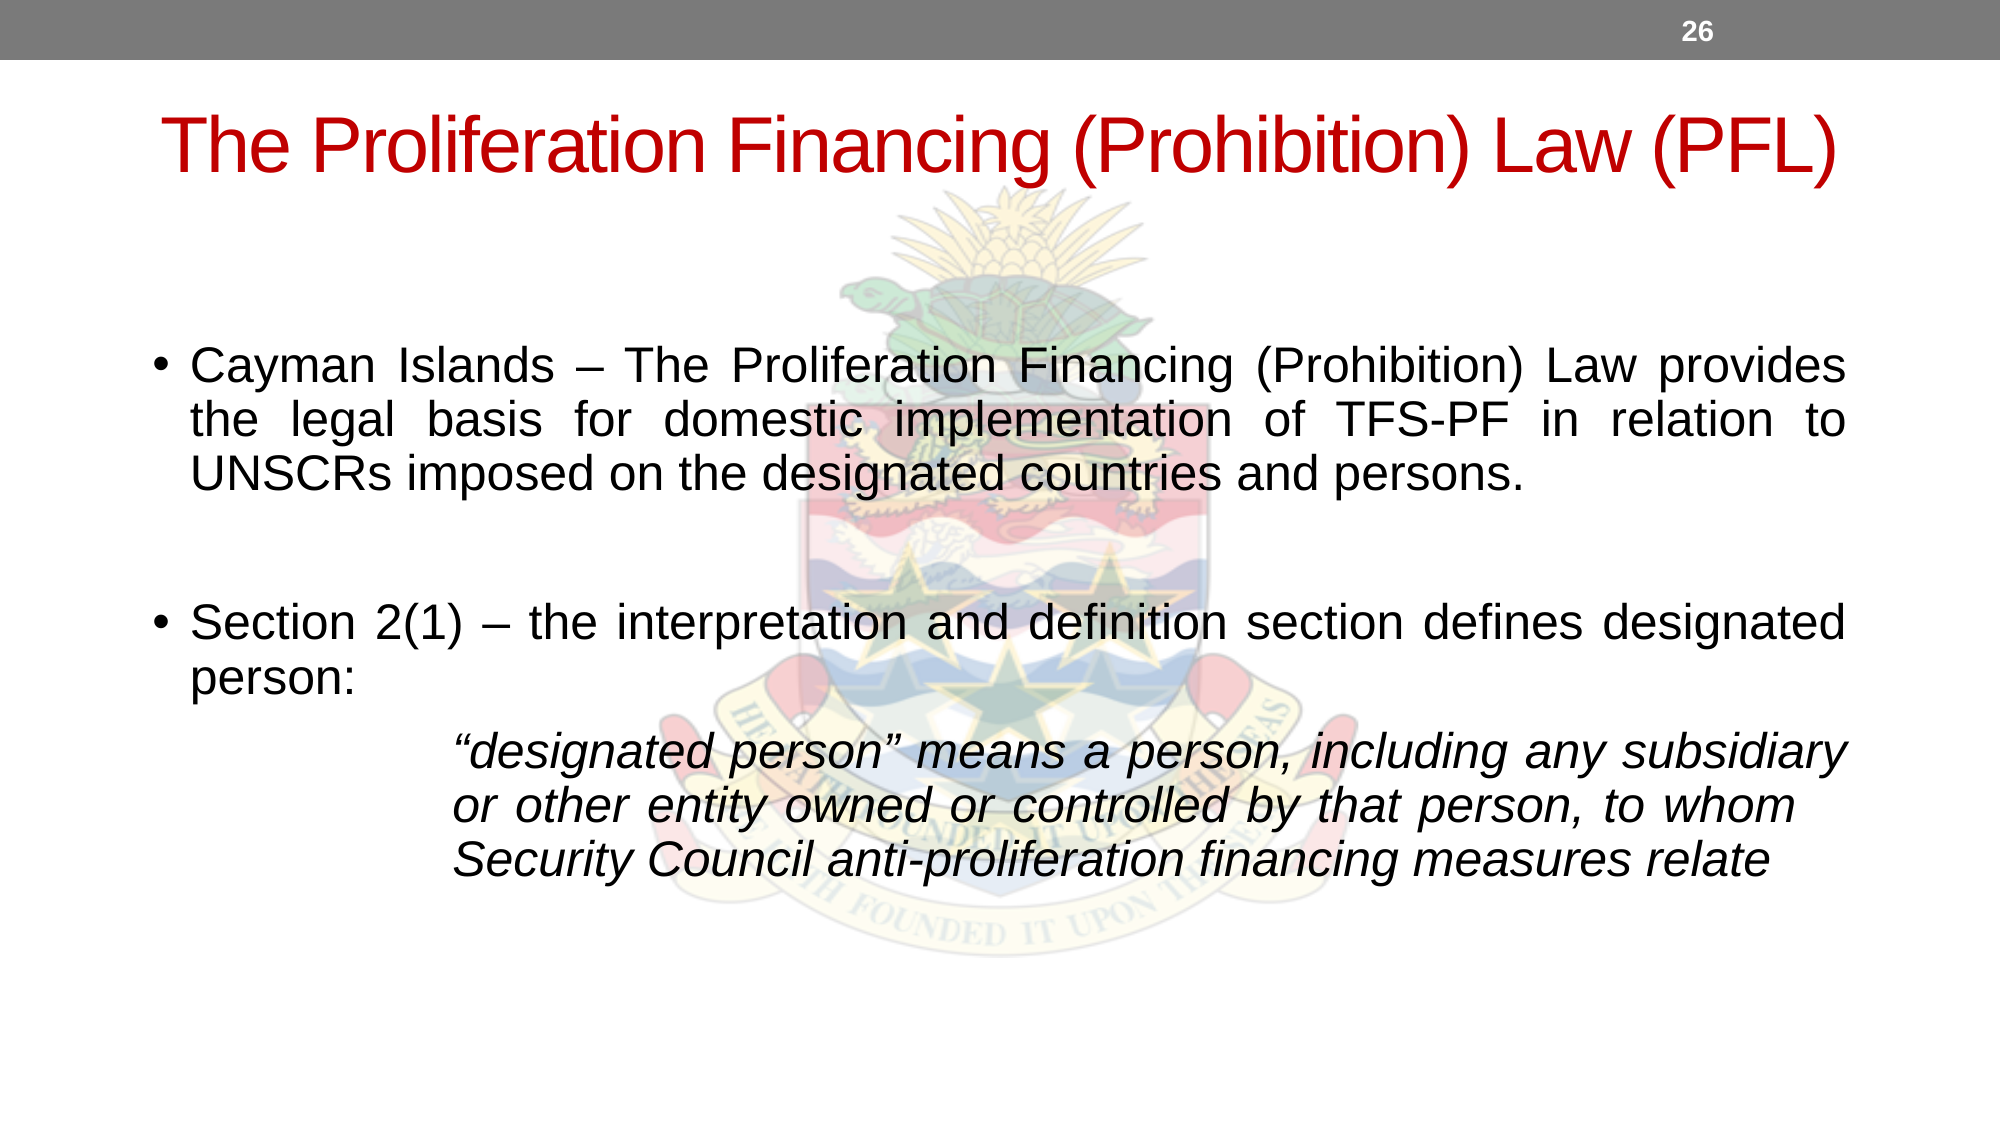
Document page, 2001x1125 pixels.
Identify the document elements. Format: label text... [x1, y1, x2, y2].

text_box The Proliferation Financing (Prohibition) Law (PFL) [137, 85, 1863, 304]
slide_number 26 [1666, 3, 1900, 57]
text_box Cayman Islands – The Proliferation Financing (Prohibition) Law provides the legal basis for domestic implementation of TFS-PF in relation to UNSCRs imposed on the designated countries and persons. Section 2(1) – the interpretation and definition section defines designated person: “designated person” means a person, including any subsidiary or other entity owned or controlled by that person, to whom Security Council anti-proliferation financing measures relate [137, 331, 1863, 1014]
